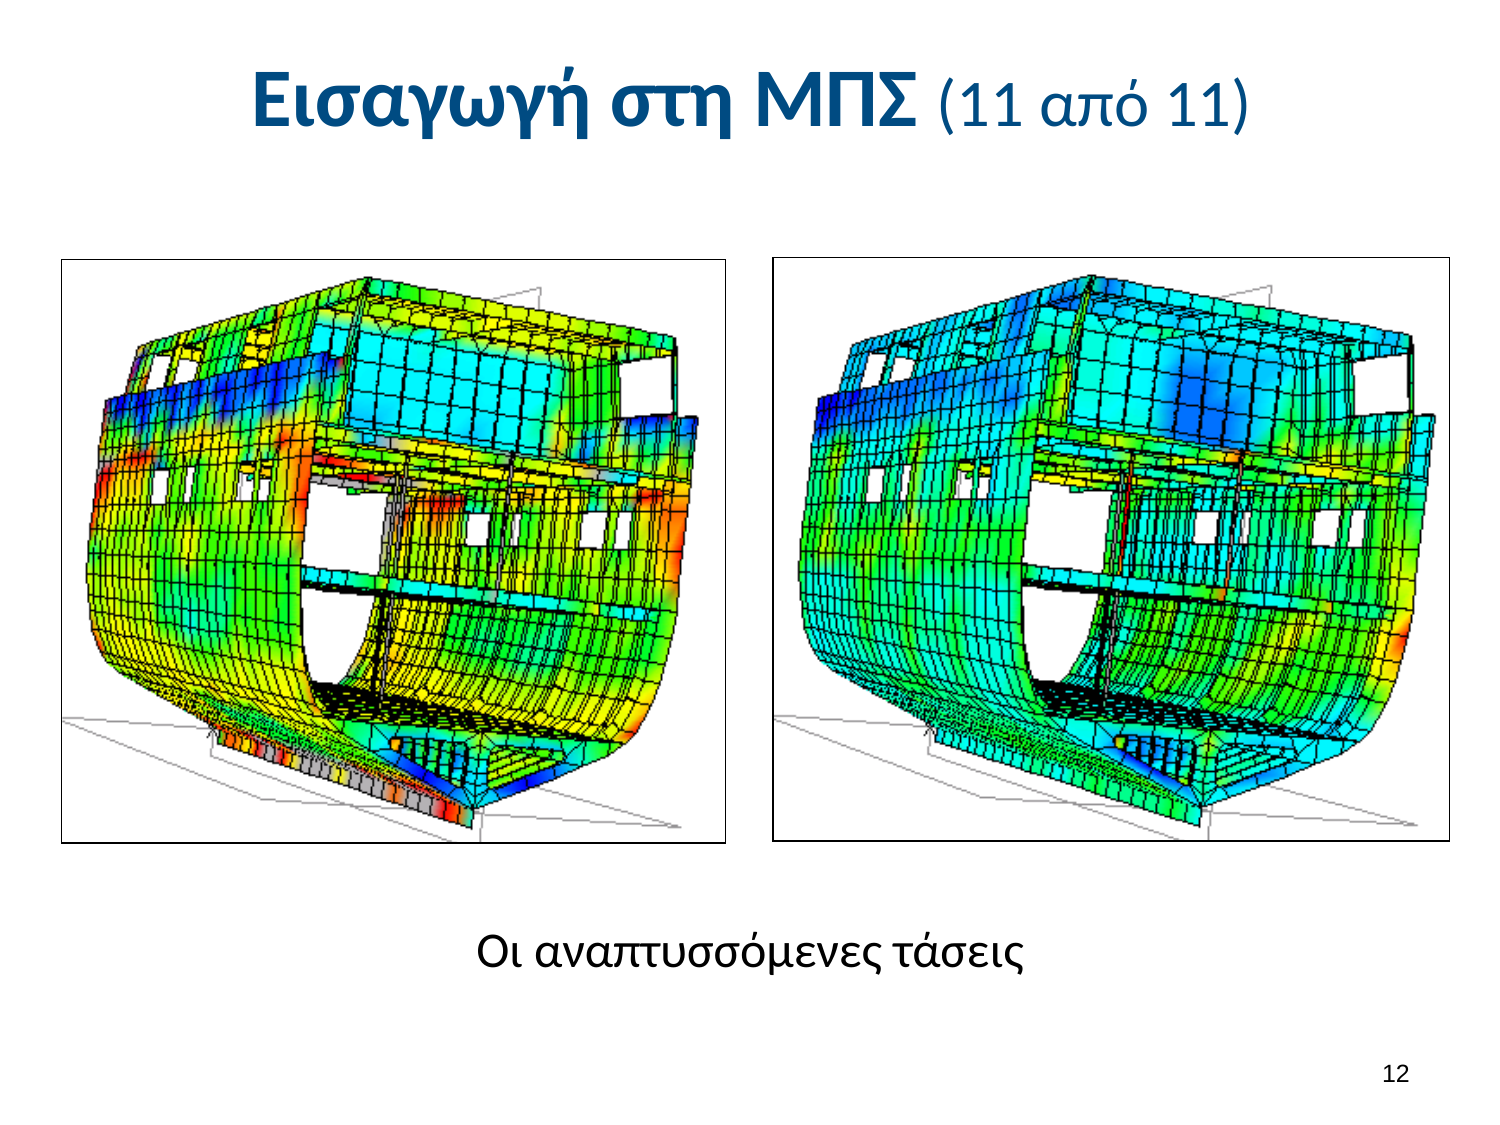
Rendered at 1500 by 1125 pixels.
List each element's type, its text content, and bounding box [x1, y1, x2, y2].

text_box Οι αναπτυσσόμενες τάσεις [131, 909, 1369, 985]
slide_number 11 [1074, 1042, 1425, 1103]
picture [773, 257, 1449, 841]
title Εισαγωγή στη ΜΠΣ (11 από 11) [76, 19, 1427, 169]
picture [62, 259, 726, 843]
